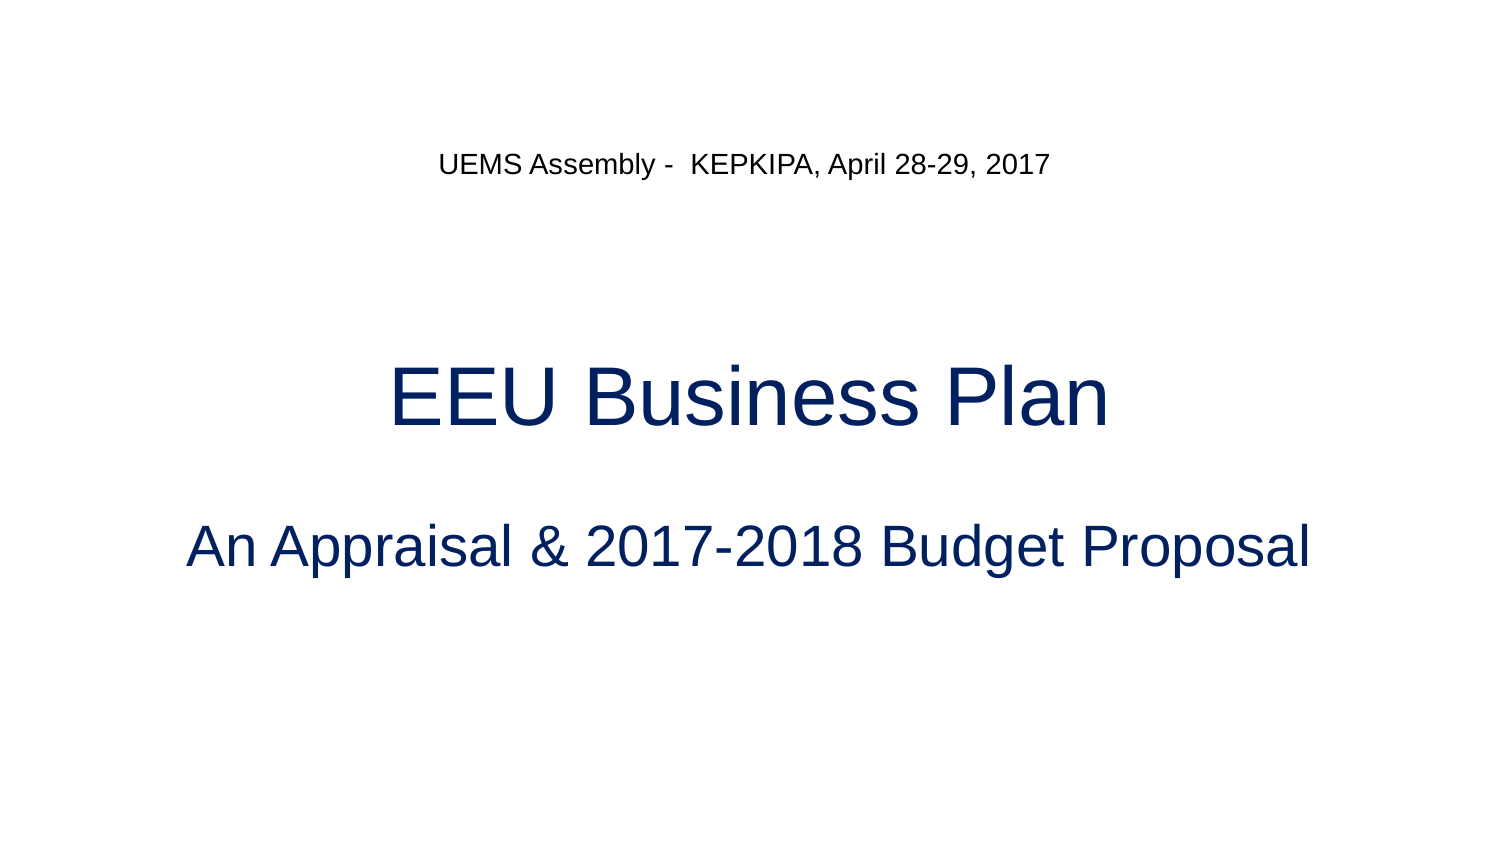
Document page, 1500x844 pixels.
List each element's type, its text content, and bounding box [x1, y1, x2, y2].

title EEU Business Plan [51, 120, 1449, 458]
text_box UEMS Assembly - KEPKIPA, April 28-29, 2017 [423, 138, 1067, 188]
subtitle An Appraisal & 2017-2018 Budget Proposal [51, 492, 1449, 623]
